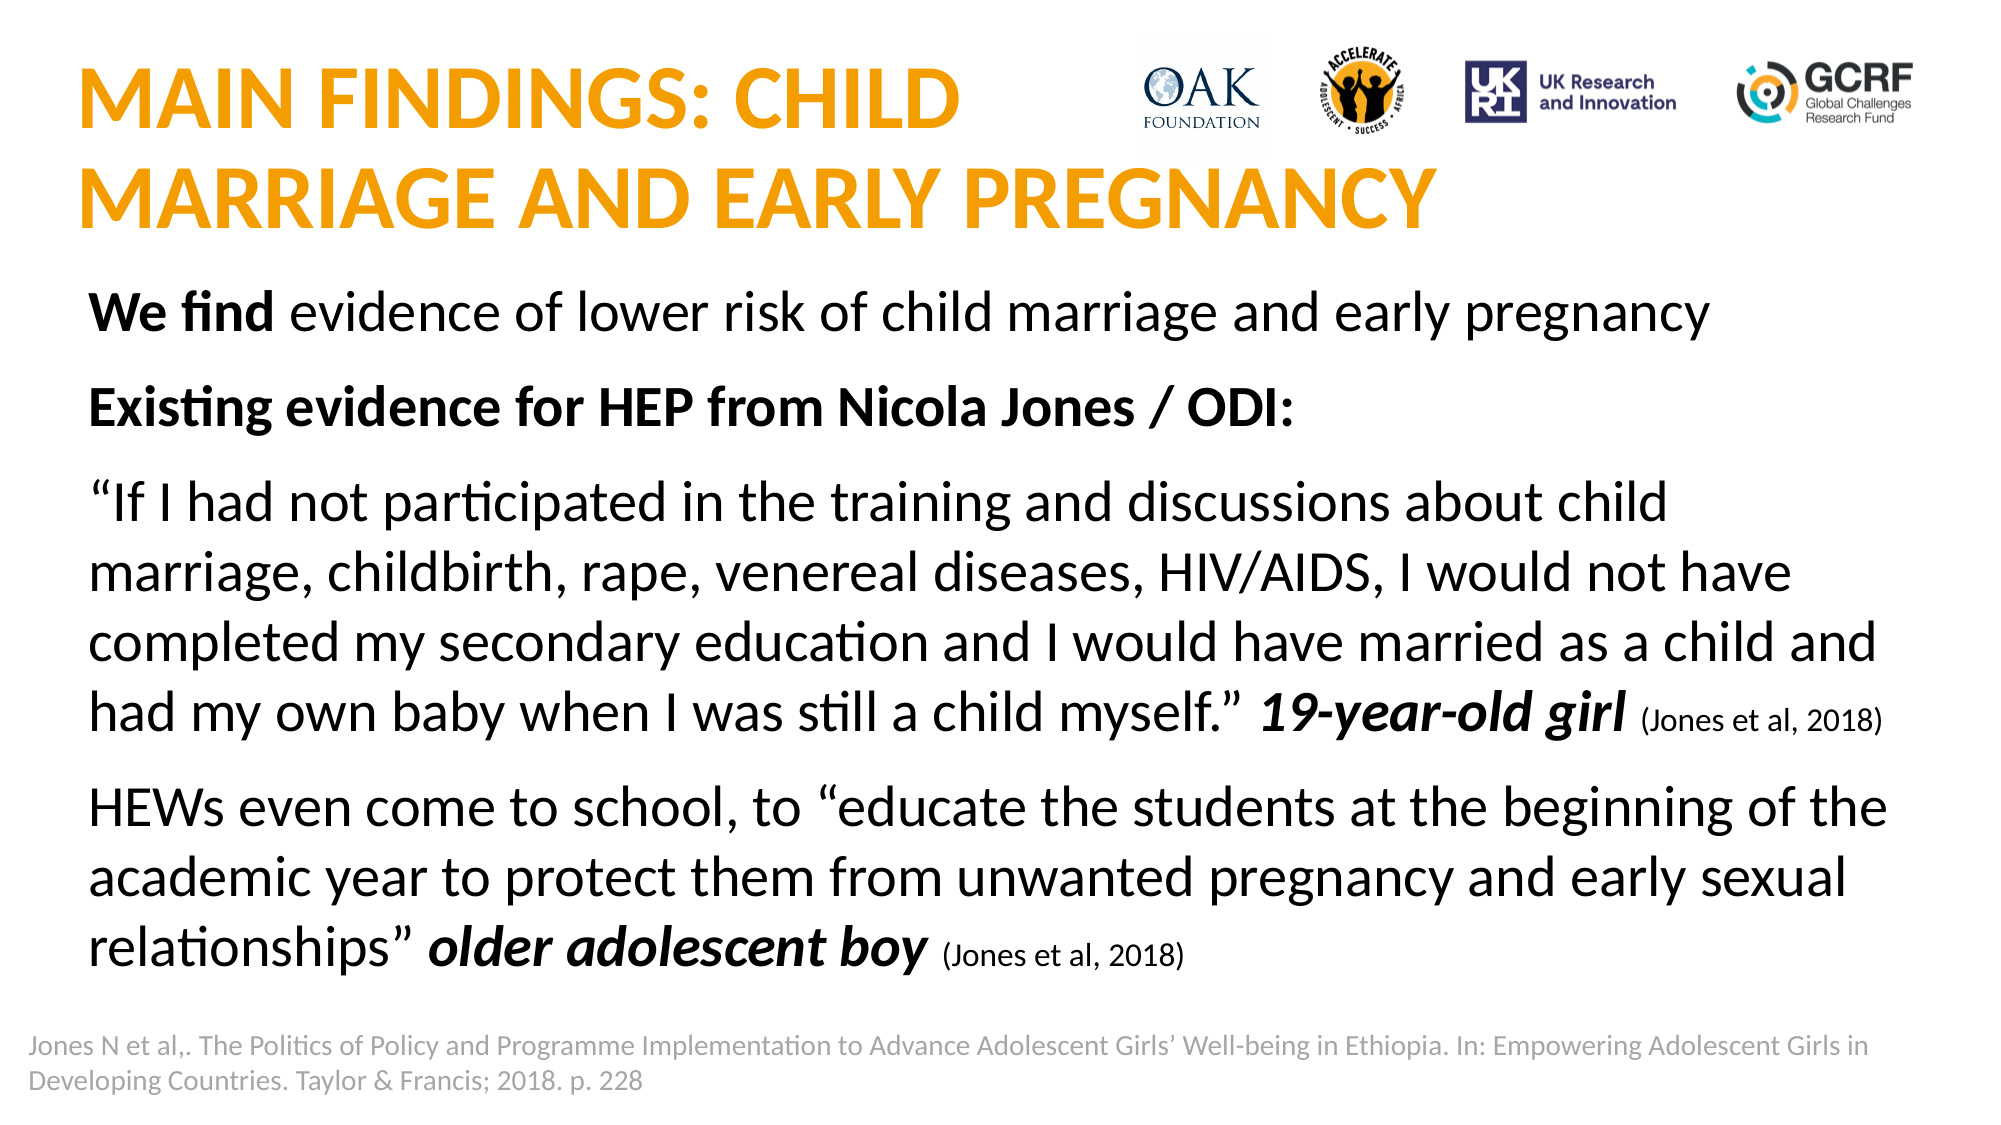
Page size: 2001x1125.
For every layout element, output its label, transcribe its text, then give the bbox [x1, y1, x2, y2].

picture [1318, 37, 1915, 144]
text_box We find evidence of lower risk of child marriage and early pregnancy Existing evidence for HEP from Nicola Jones / ODI: “If I had not participated in the training and discussions about child marriage, childbirth, rape, venereal diseases, HIV/AIDS, I would not have completed my secondary education and I would have married as a child and had my own baby when I was still a child myself.” 19-year-old girl (Jones et al, 2018) HEWs even come to school, to “educate the students at the beginning of the academic year to protect them from unwanted pregnancy and early sexual relationships” older adolescent boy (Jones et al, 2018) [61, 265, 1917, 986]
picture [1138, 33, 1265, 161]
text_box Jones N et al,. The Politics of Policy and Programme Implementation to Advance Adolescent Girls’ Well-being in Ethiopia. In: Empowering Adolescent Girls in Developing Countries. Taylor & Francis; 2018. p. 228 [13, 1018, 2000, 1104]
